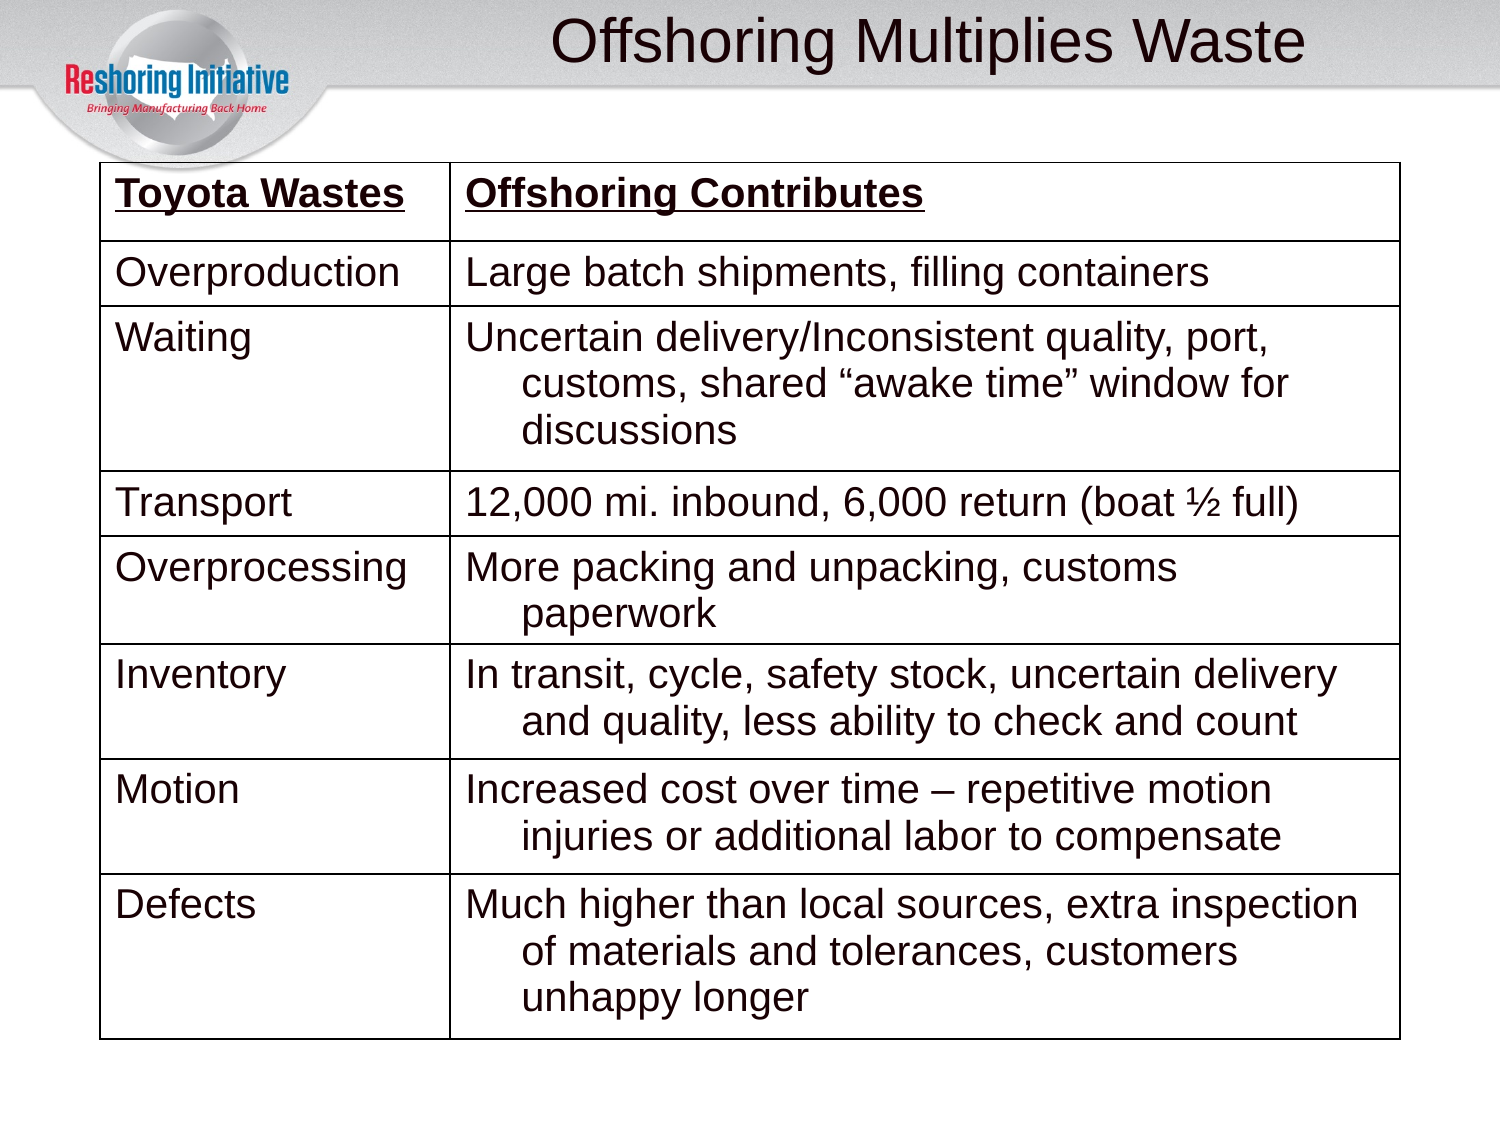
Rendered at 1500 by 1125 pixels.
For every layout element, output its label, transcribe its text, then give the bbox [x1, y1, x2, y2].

table_cell Inventory [101, 645, 449, 758]
table_cell More packing and unpacking, customs paperwork [451, 537, 1399, 643]
table_cell Transport [101, 472, 449, 535]
table_cell In transit, cycle, safety stock, uncertain delivery and quality, less ability to check and count [451, 645, 1399, 758]
table_cell Increased cost over time – repetitive motion injuries or additional labor to compensate [451, 760, 1399, 873]
table_cell Waiting [101, 307, 449, 470]
table_cell Much higher than local sources, extra inspection of materials and tolerances, customers unhappy longer [451, 875, 1399, 1038]
table_header Offshoring Contributes [451, 163, 1399, 240]
table_header Toyota Wastes [101, 163, 449, 240]
picture [0, 0, 1500, 1125]
table_cell Large batch shipments, filling containers [451, 242, 1399, 305]
table_cell Overprocessing [101, 537, 449, 643]
title Offshoring Multiplies Waste [24, 0, 1340, 113]
table_cell Defects [101, 875, 449, 1038]
table_cell Motion [101, 760, 449, 873]
table_cell 12,000 mi. inbound, 6,000 return (boat ½ full) [451, 472, 1399, 535]
table_cell Uncertain delivery/Inconsistent quality, port, customs, shared “awake time” window for discussions [451, 307, 1399, 470]
table_cell Overproduction [101, 242, 449, 305]
